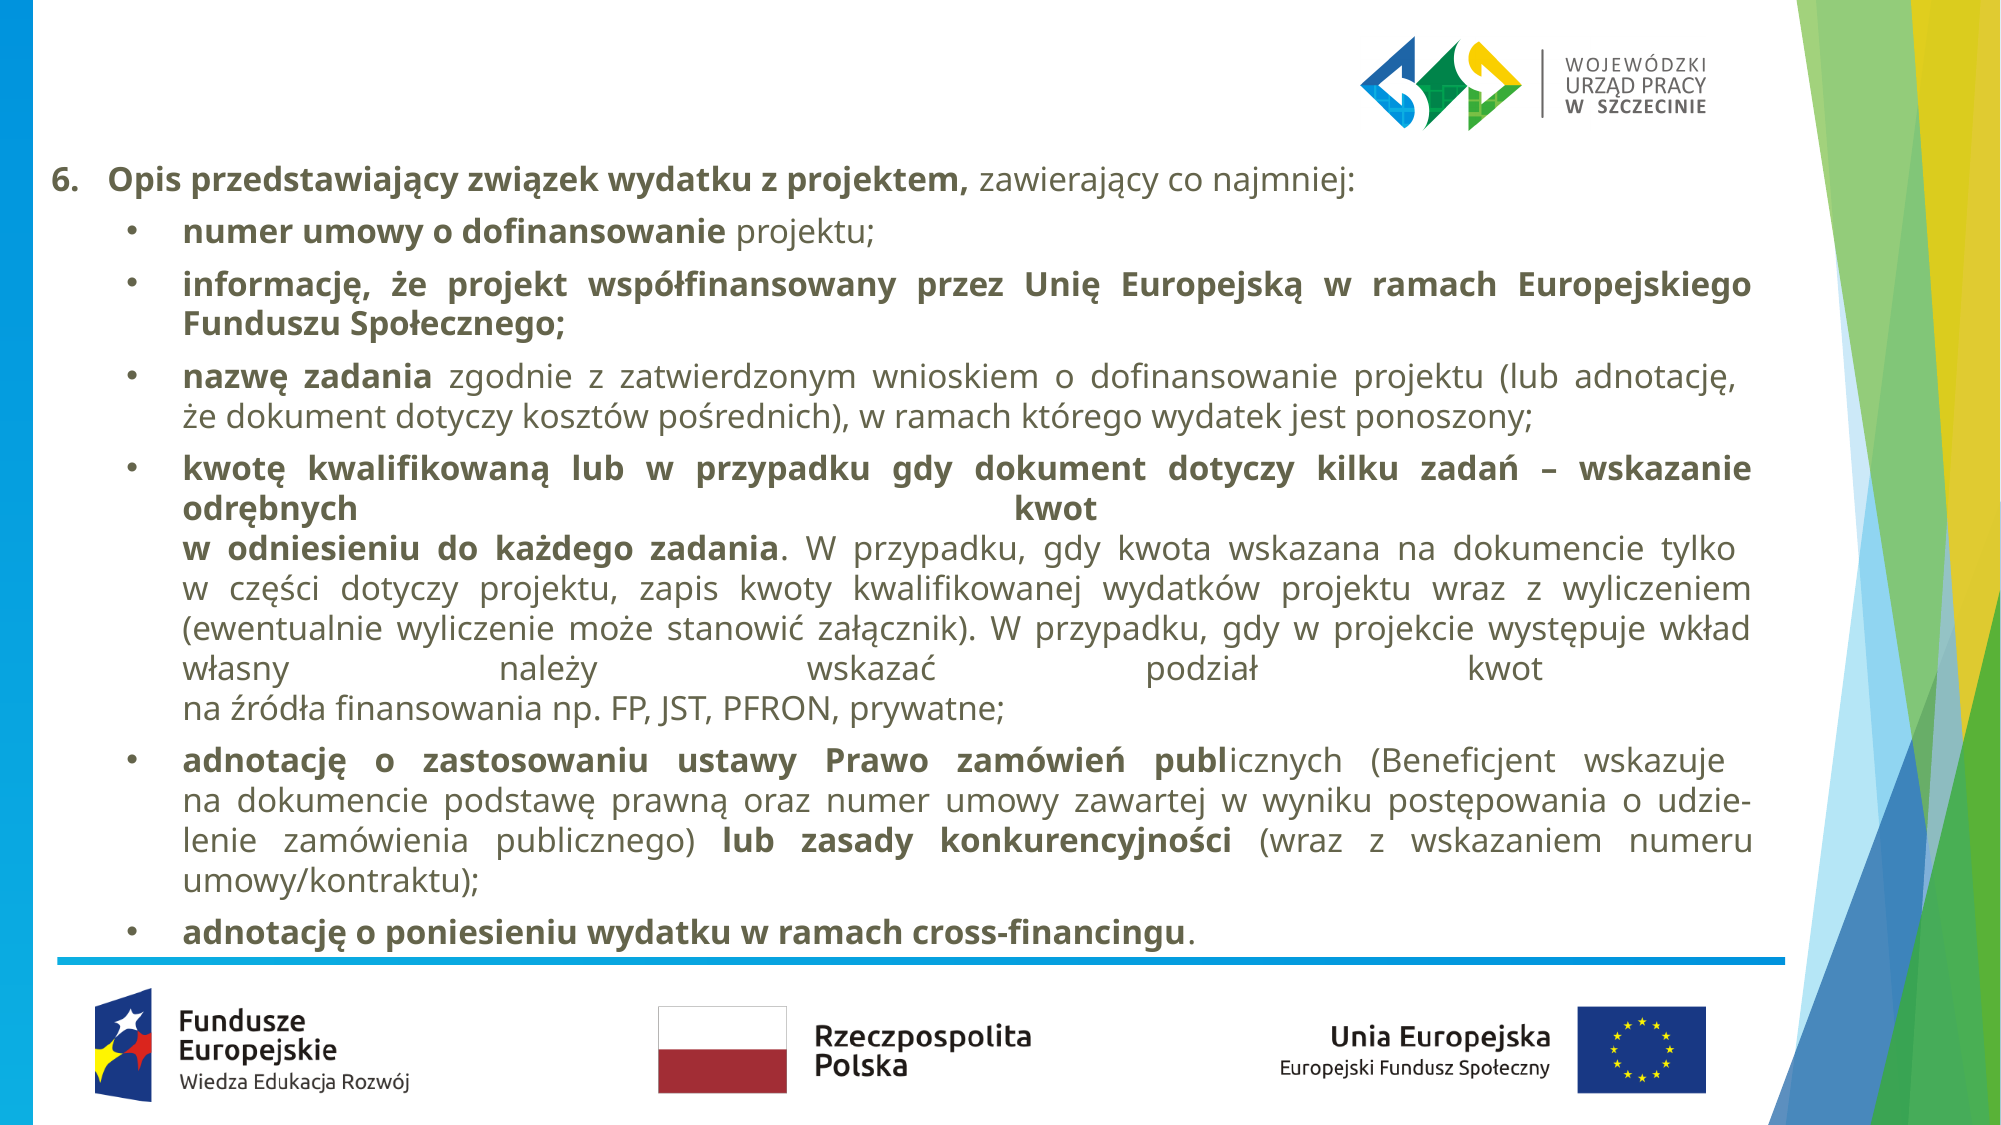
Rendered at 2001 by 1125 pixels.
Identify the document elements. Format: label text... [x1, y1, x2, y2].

text_box Opis przedstawiający związek wydatku z projektem, zawierający co najmniej: numer umowy o dofinansowanie projektu; informację, że projekt współfinansowany przez Unię Europejską w ramach Europejskiego Funduszu Społecznego; nazwę zadania zgodnie z zatwierdzonym wnioskiem o dofinansowanie projektu (lub adnotację, że dokument dotyczy kosztów pośrednich), w ramach którego wydatek jest ponoszony; kwotę kwalifikowaną lub w przypadku gdy dokument dotyczy kilku zadań – wskazanie odrębnych kwot w odniesieniu do każdego zadania. W przypadku, gdy kwota wskazana na dokumencie tylko w części dotyczy projektu, zapis kwoty kwalifikowanej wydatków projektu wraz z wyliczeniem (ewentualnie wyliczenie może stanowić załącznik). W przypadku, gdy w projekcie występuje wkład własny należy wskazać podział kwot na źródła finansowania np. FP, JST, PFRON, prywatne; adnotację o zastosowaniu ustawy Prawo zamówień publicznych (Beneficjent wskazuje na dokumencie podstawę prawną oraz numer umowy zawartej w wyniku postępowania o udzie-lenie zamówienia publicznego) lub zasady konkurencyjności (wraz z wskazaniem numeru umowy/kontraktu); adnotację o poniesieniu wydatku w ramach cross-financingu. [35, 149, 1770, 813]
picture [95, 988, 1706, 1102]
picture [1360, 36, 1706, 131]
